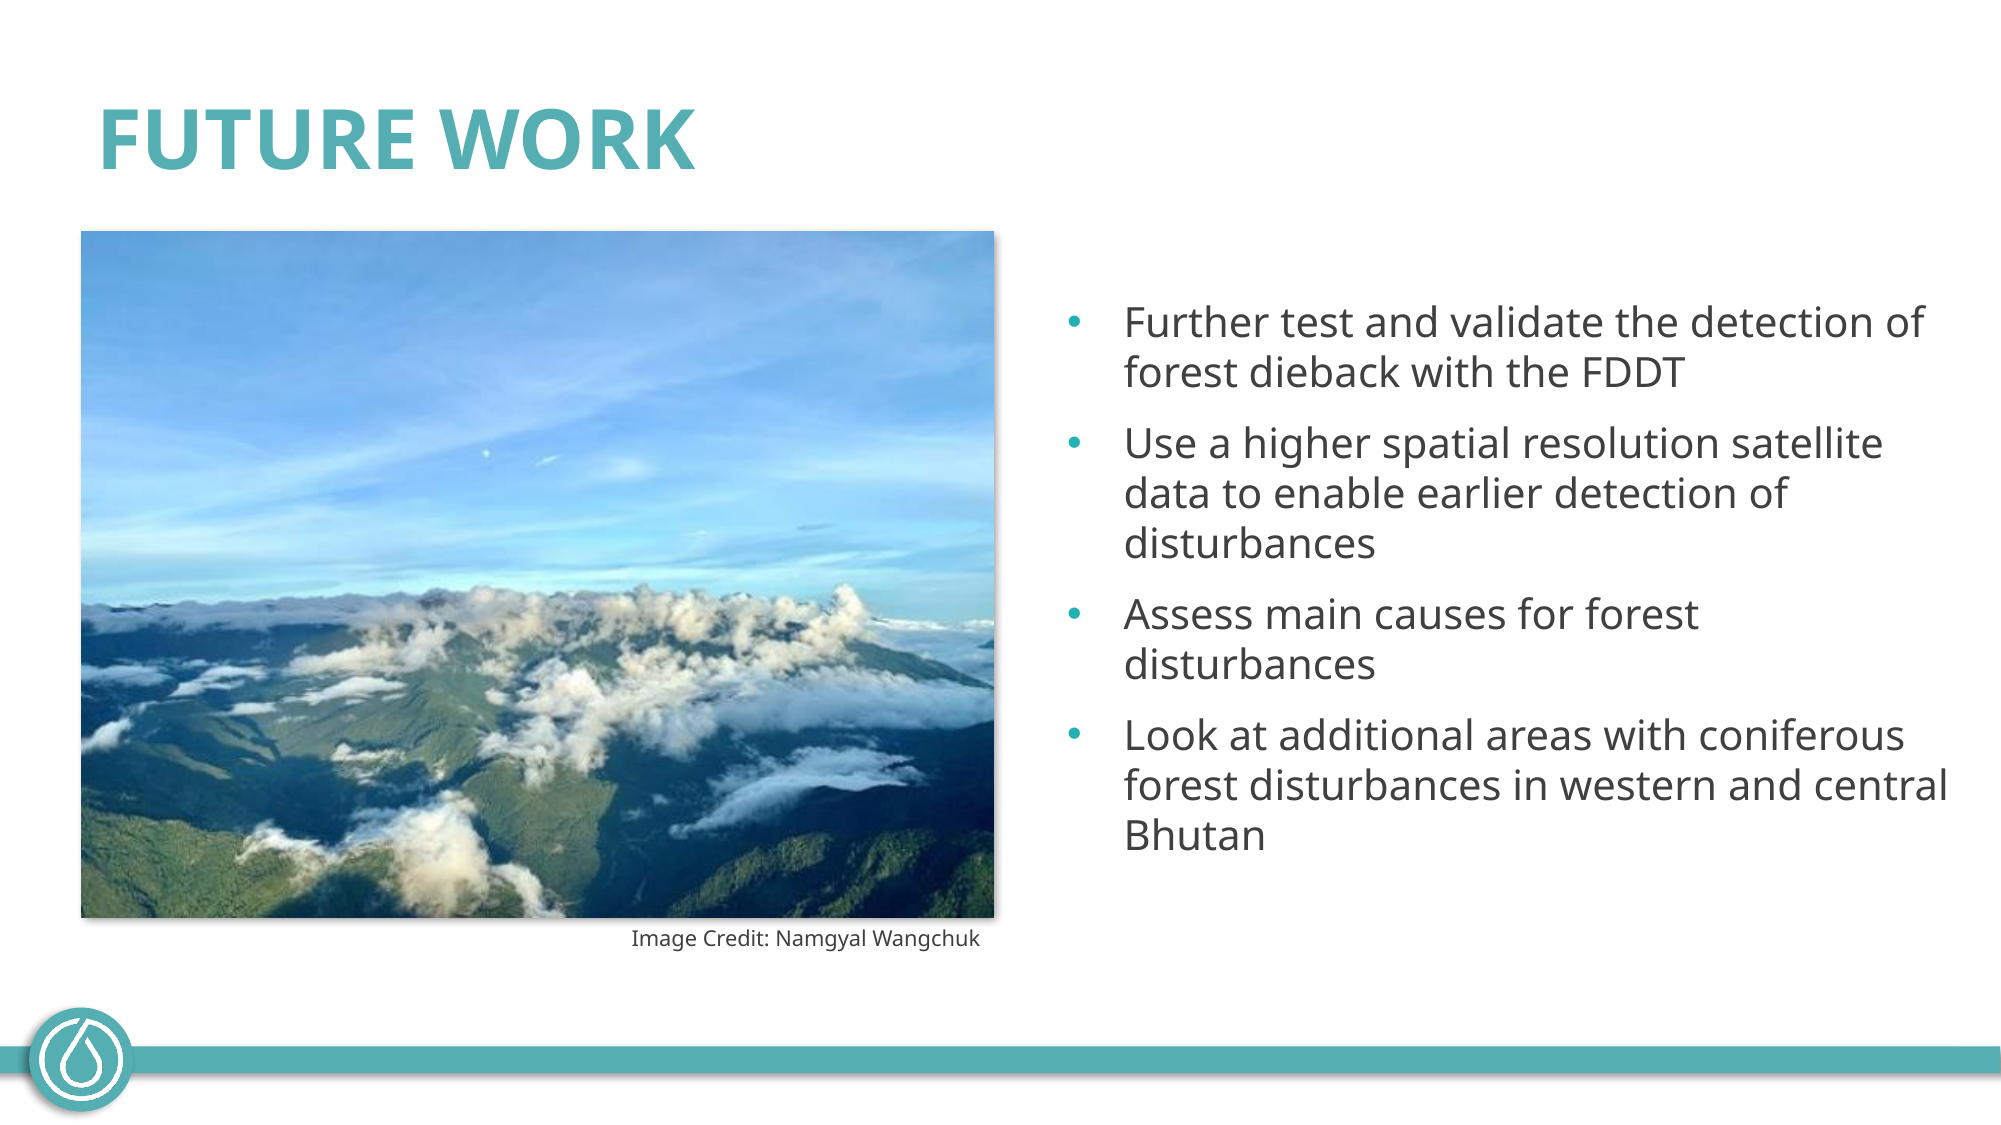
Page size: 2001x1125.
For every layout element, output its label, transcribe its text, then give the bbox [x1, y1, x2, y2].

text_box FUTURE WORK [81, 56, 1029, 230]
picture [39, 1018, 123, 1101]
text_box Image Credit: Namgyal Wangchuk [449, 925, 996, 959]
text_box Further test and validate the detection of forest dieback with the FDDT Use a higher spatial resolution satellite data to enable earlier detection of disturbances Assess main causes for forest disturbances Look at additional areas with coniferous forest disturbances in western and central Bhutan [1052, 288, 1968, 912]
picture [81, 231, 994, 918]
